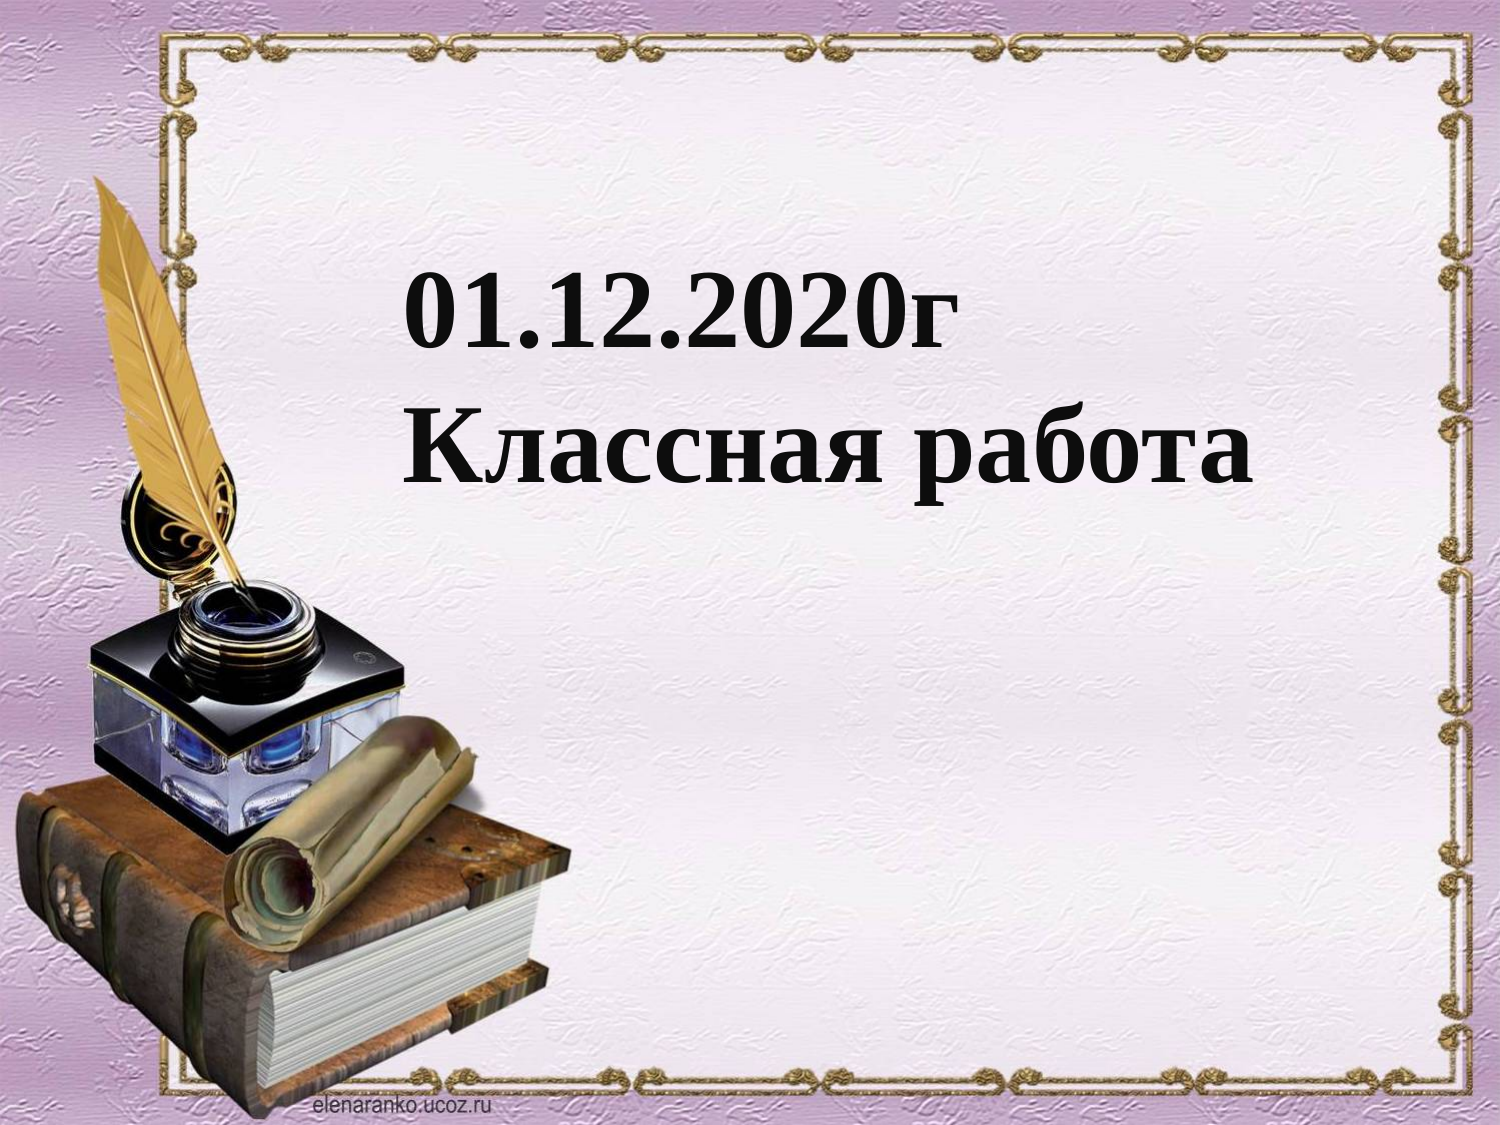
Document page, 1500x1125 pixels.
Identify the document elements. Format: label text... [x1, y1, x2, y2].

text_box 01.12.2020г Классная работа [388, 227, 1270, 513]
picture [0, 0, 1500, 1125]
